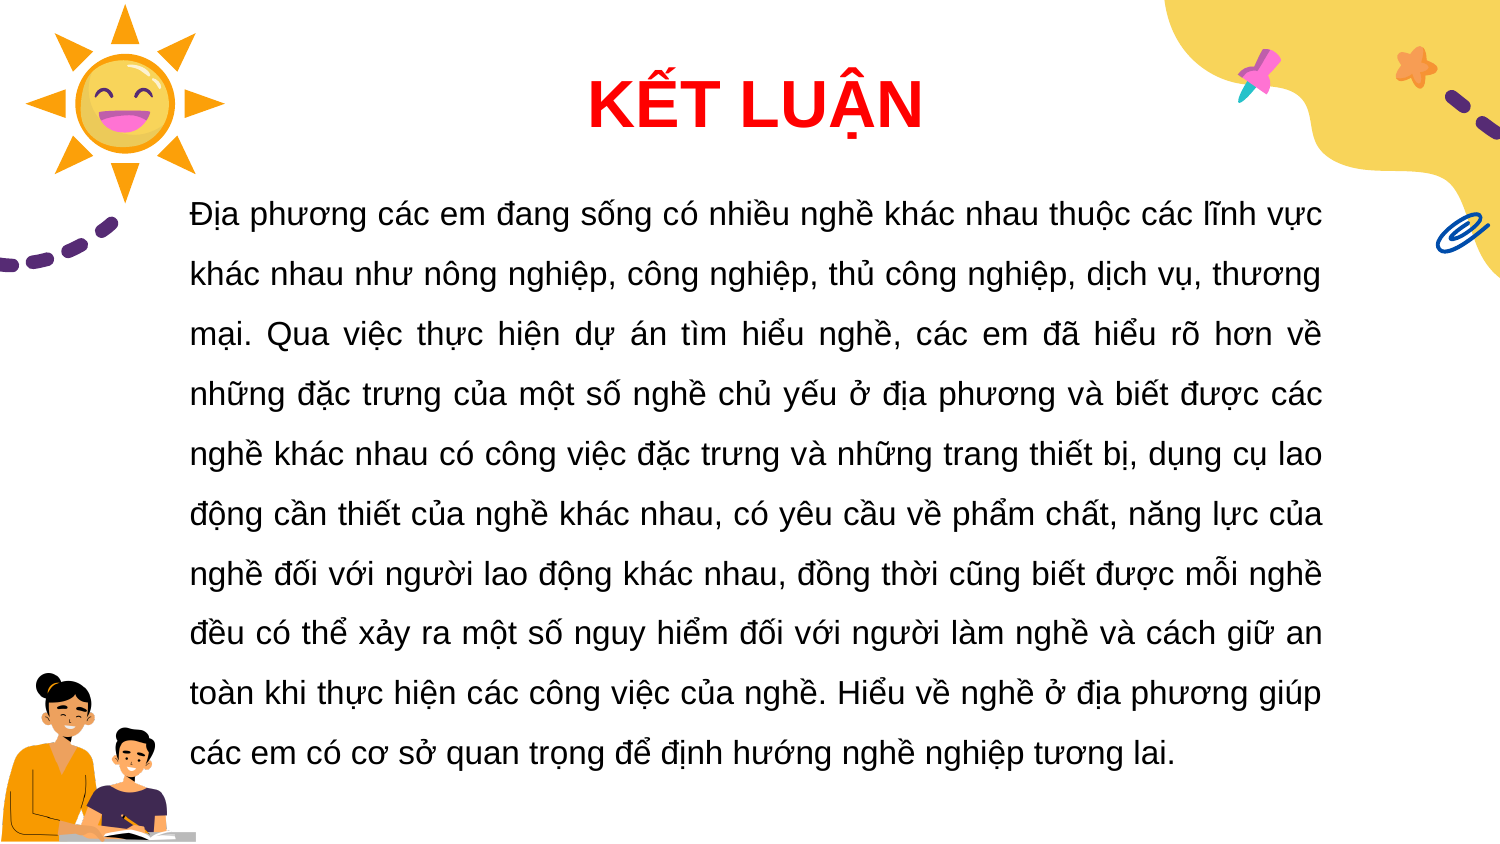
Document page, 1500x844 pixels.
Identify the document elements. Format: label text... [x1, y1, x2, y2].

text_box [1395, 45, 1438, 89]
text_box Địa phương các em đang sống có nhiều nghề khác nhau thuộc các lĩnh vực khác nhau như nông nghiệp, công nghiệp, thủ công nghiệp, dịch vụ, thương mại. Qua việc thực hiện dự án tìm hiểu nghề, các em đã hiểu rõ hơn về những đặc trưng của một số nghề chủ yếu ở địa phương và biết được các nghề khác nhau có công việc đặc trưng và những trang thiết bị, dụng cụ lao động cần thiết của nghề khác nhau, có yêu cầu về phẩm chất, năng lực của nghề đối với người lao động khác nhau, đồng thời cũng biết được mỗi nghề đều có thể xảy ra một số nguy hiểm đối với người làm nghề và cách giữ an toàn khi thực hiện các công việc của nghề. Hiểu về nghề ở địa phương giúp các em có cơ sở quan trọng để định hướng nghề nghiệp tương lai. [174, 165, 1338, 779]
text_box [1449, 82, 1500, 189]
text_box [1233, 50, 1284, 101]
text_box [34, 178, 76, 312]
picture [0, 671, 196, 843]
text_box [25, 3, 226, 204]
text_box KẾT LUẬN [506, 53, 1007, 149]
text_box [1435, 212, 1491, 254]
